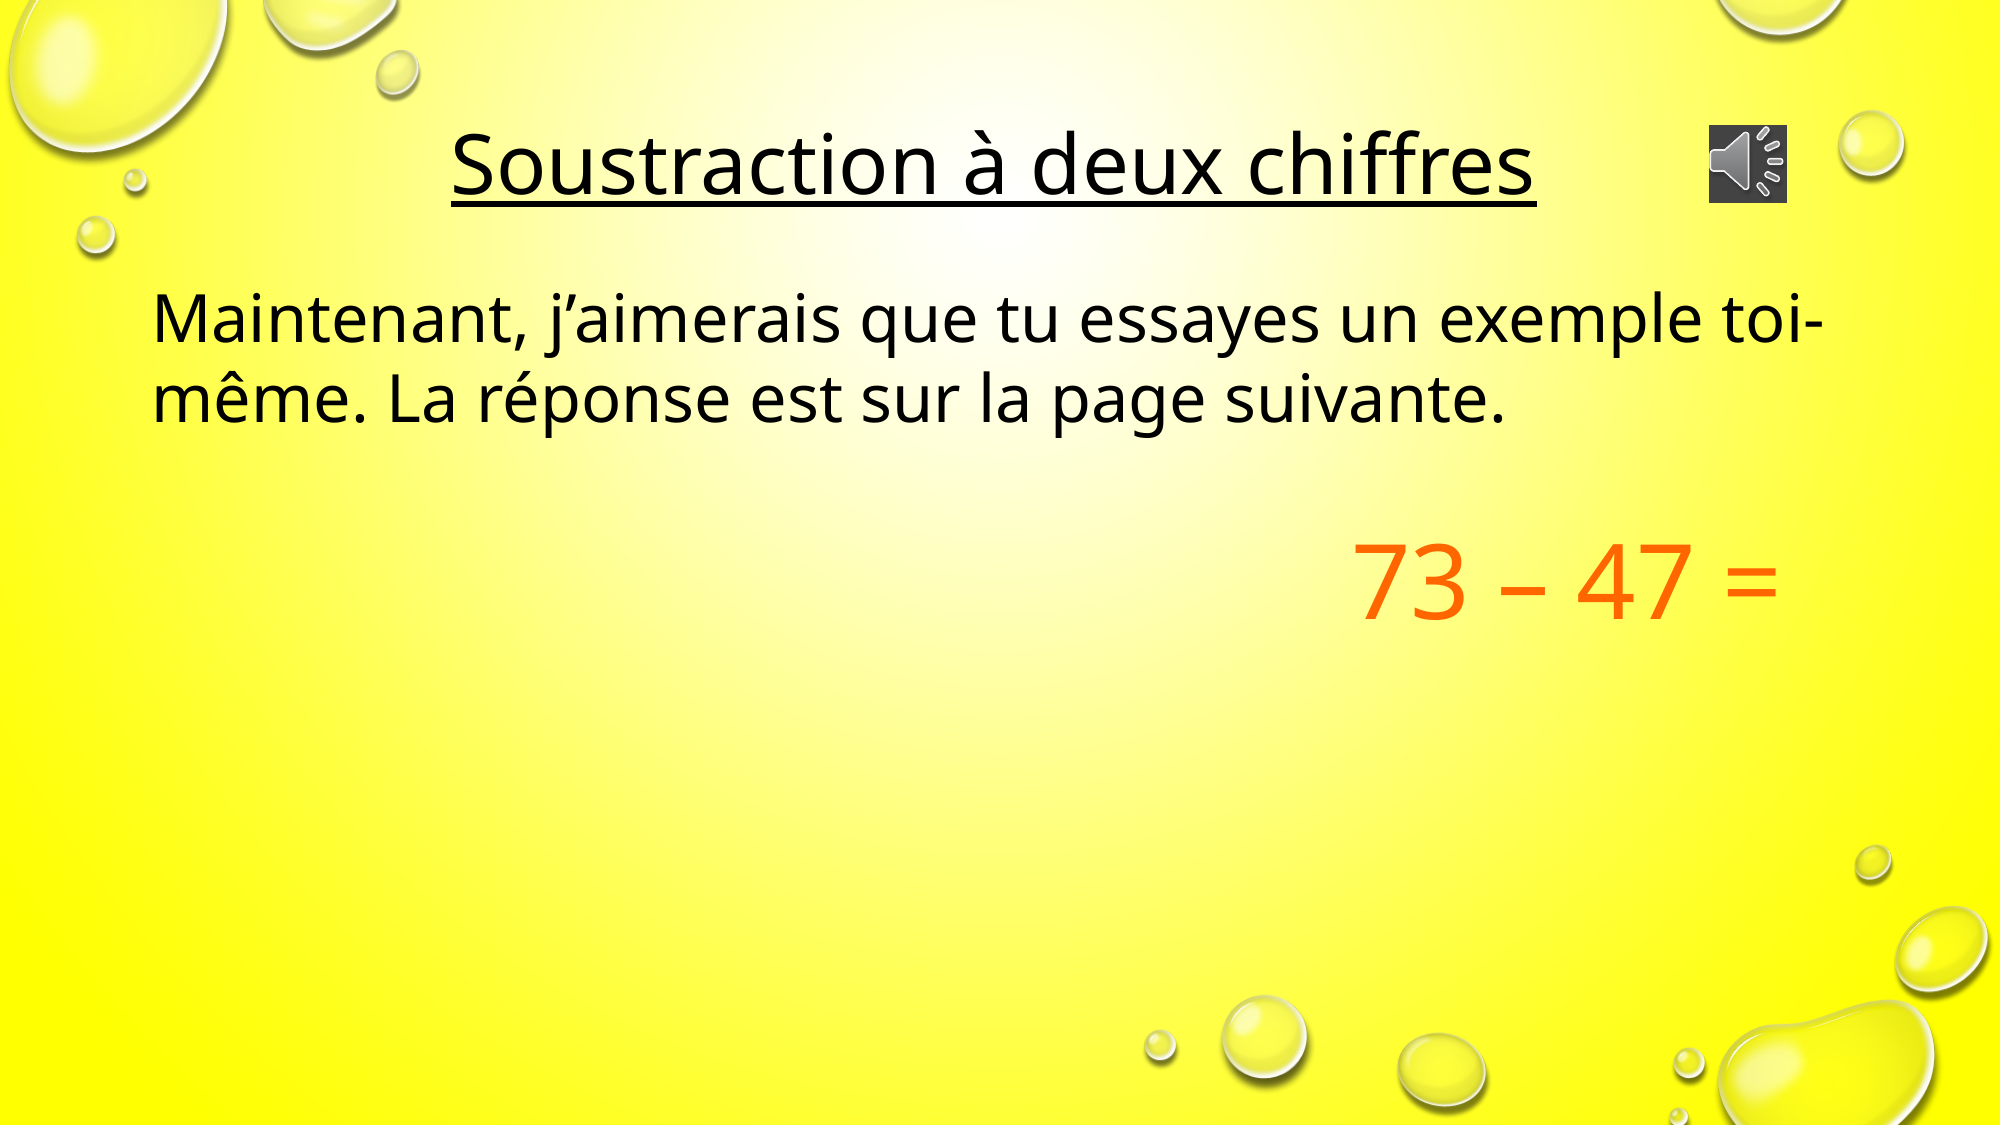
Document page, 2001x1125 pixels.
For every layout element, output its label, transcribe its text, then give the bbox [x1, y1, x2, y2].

text_box Soustraction à deux chiffres [436, 103, 1552, 219]
picture [0, 0, 2000, 1125]
text_box Maintenant, j’aimerais que tu essayes un exemple toi-même. La réponse est sur la page suivante. 73 – 47 = [136, 268, 1950, 736]
